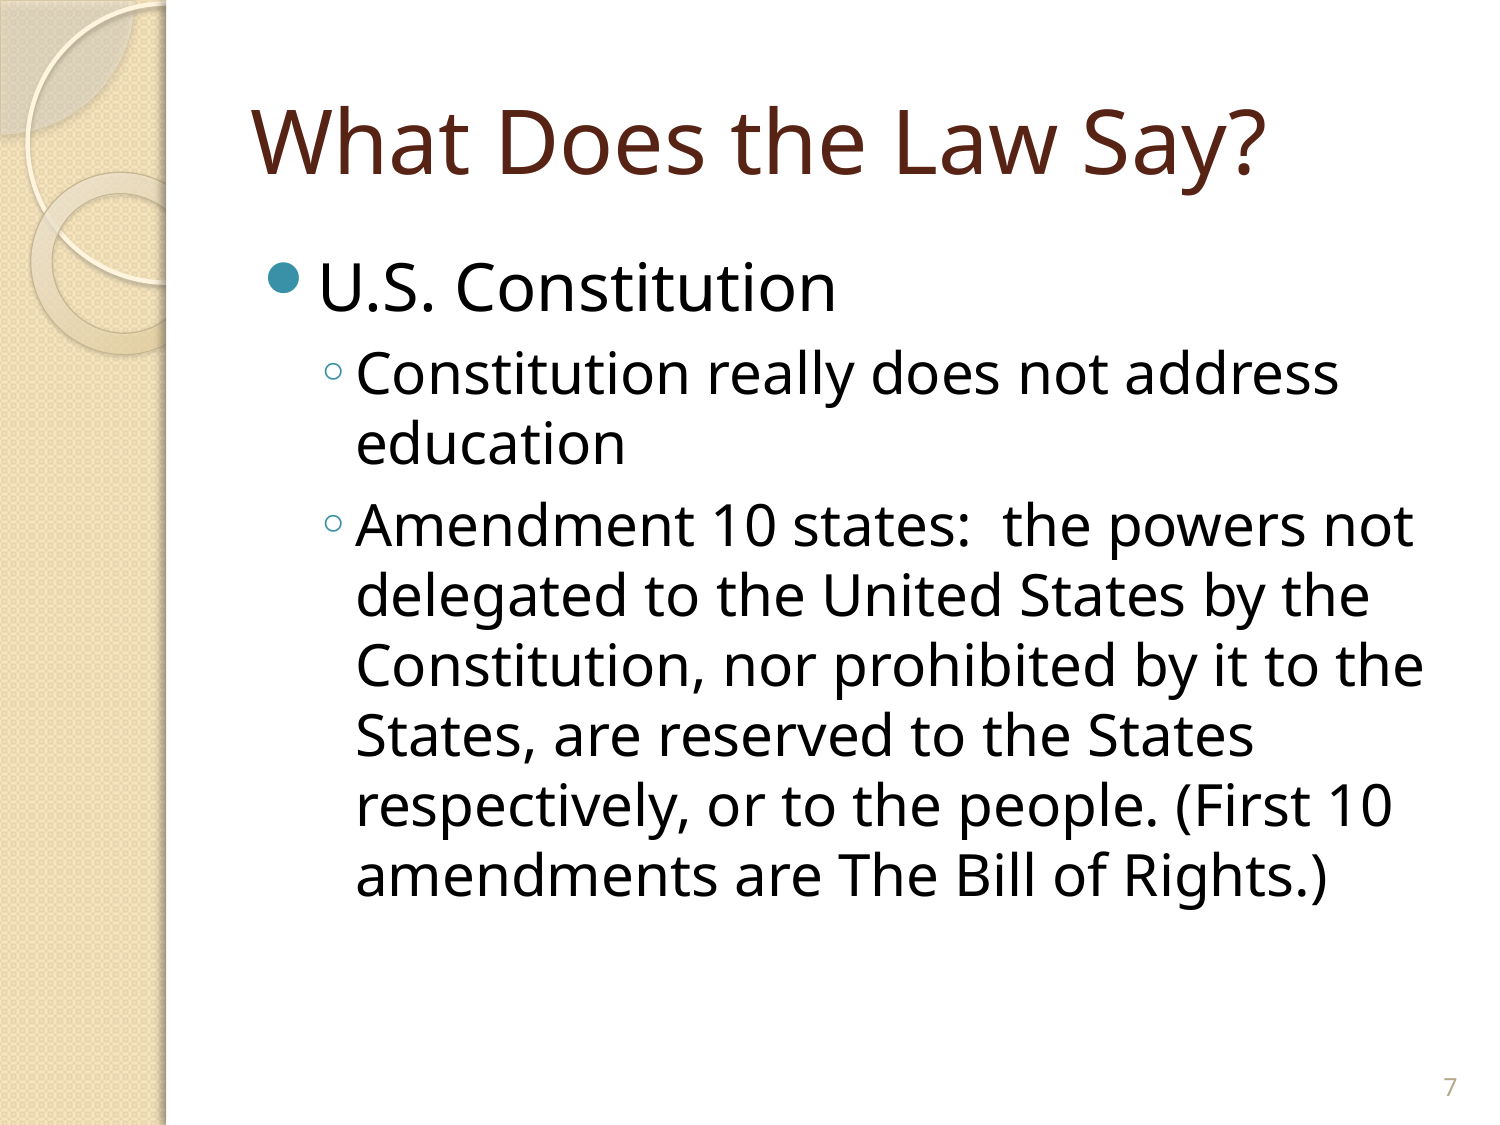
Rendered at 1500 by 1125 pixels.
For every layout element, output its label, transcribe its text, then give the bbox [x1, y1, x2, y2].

slide_number 7 [1413, 1034, 1488, 1113]
title What Does the Law Say? [235, 45, 1466, 233]
list U.S. Constitution Constitution really does not address education Amendment 10 states: the powers not delegated to the United States by the Constitution, nor prohibited by it to the States, are reserved to the States respectively, or to the people. (First 10 amendments are The Bill of Rights.) [235, 237, 1466, 1025]
